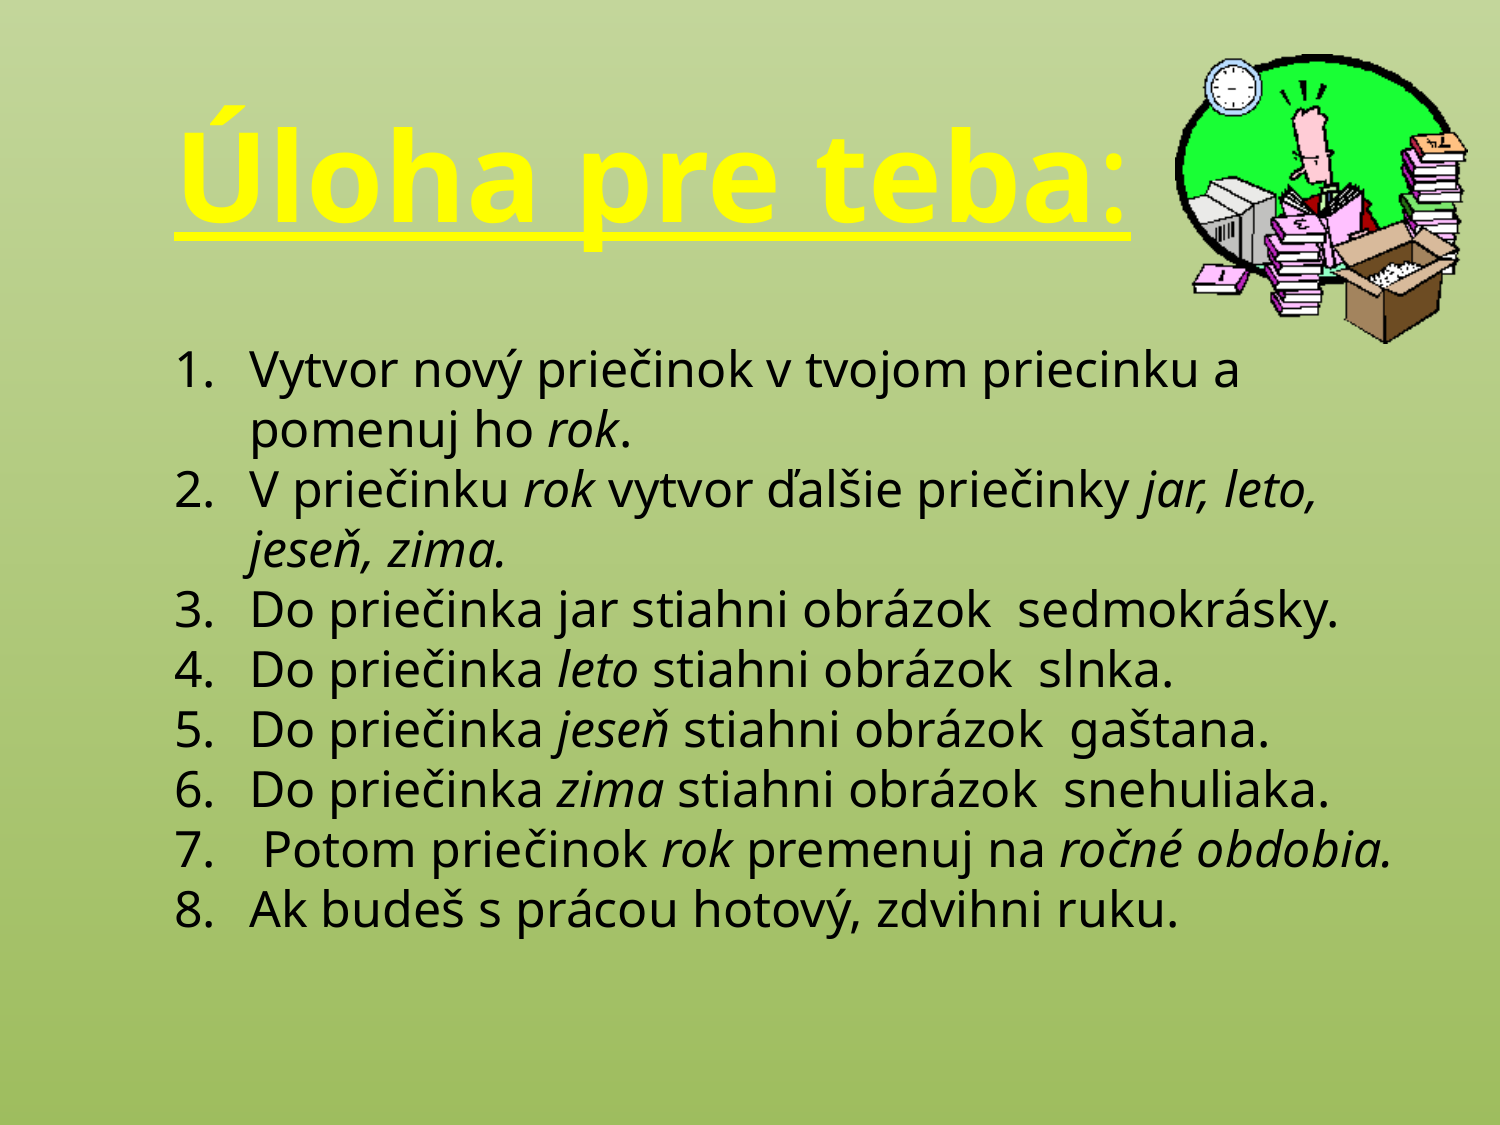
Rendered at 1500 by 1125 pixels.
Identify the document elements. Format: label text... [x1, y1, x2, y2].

picture [1174, 54, 1468, 344]
text_box Úloha pre teba: Vytvor nový priečinok v tvojom priecinku a pomenuj ho rok. V priečinku rok vytvor ďalšie priečinky jar, leto, jeseň, zima. Do priečinka jar stiahni obrázok sedmokrásky. Do priečinka leto stiahni obrázok slnka. Do priečinka jeseň stiahni obrázok gaštana. Do priečinka zima stiahni obrázok snehuliaka. Potom priečinok rok premenuj na ročné obdobia. Ak budeš s prácou hotový, zdvihni ruku. [159, 90, 1447, 1035]
